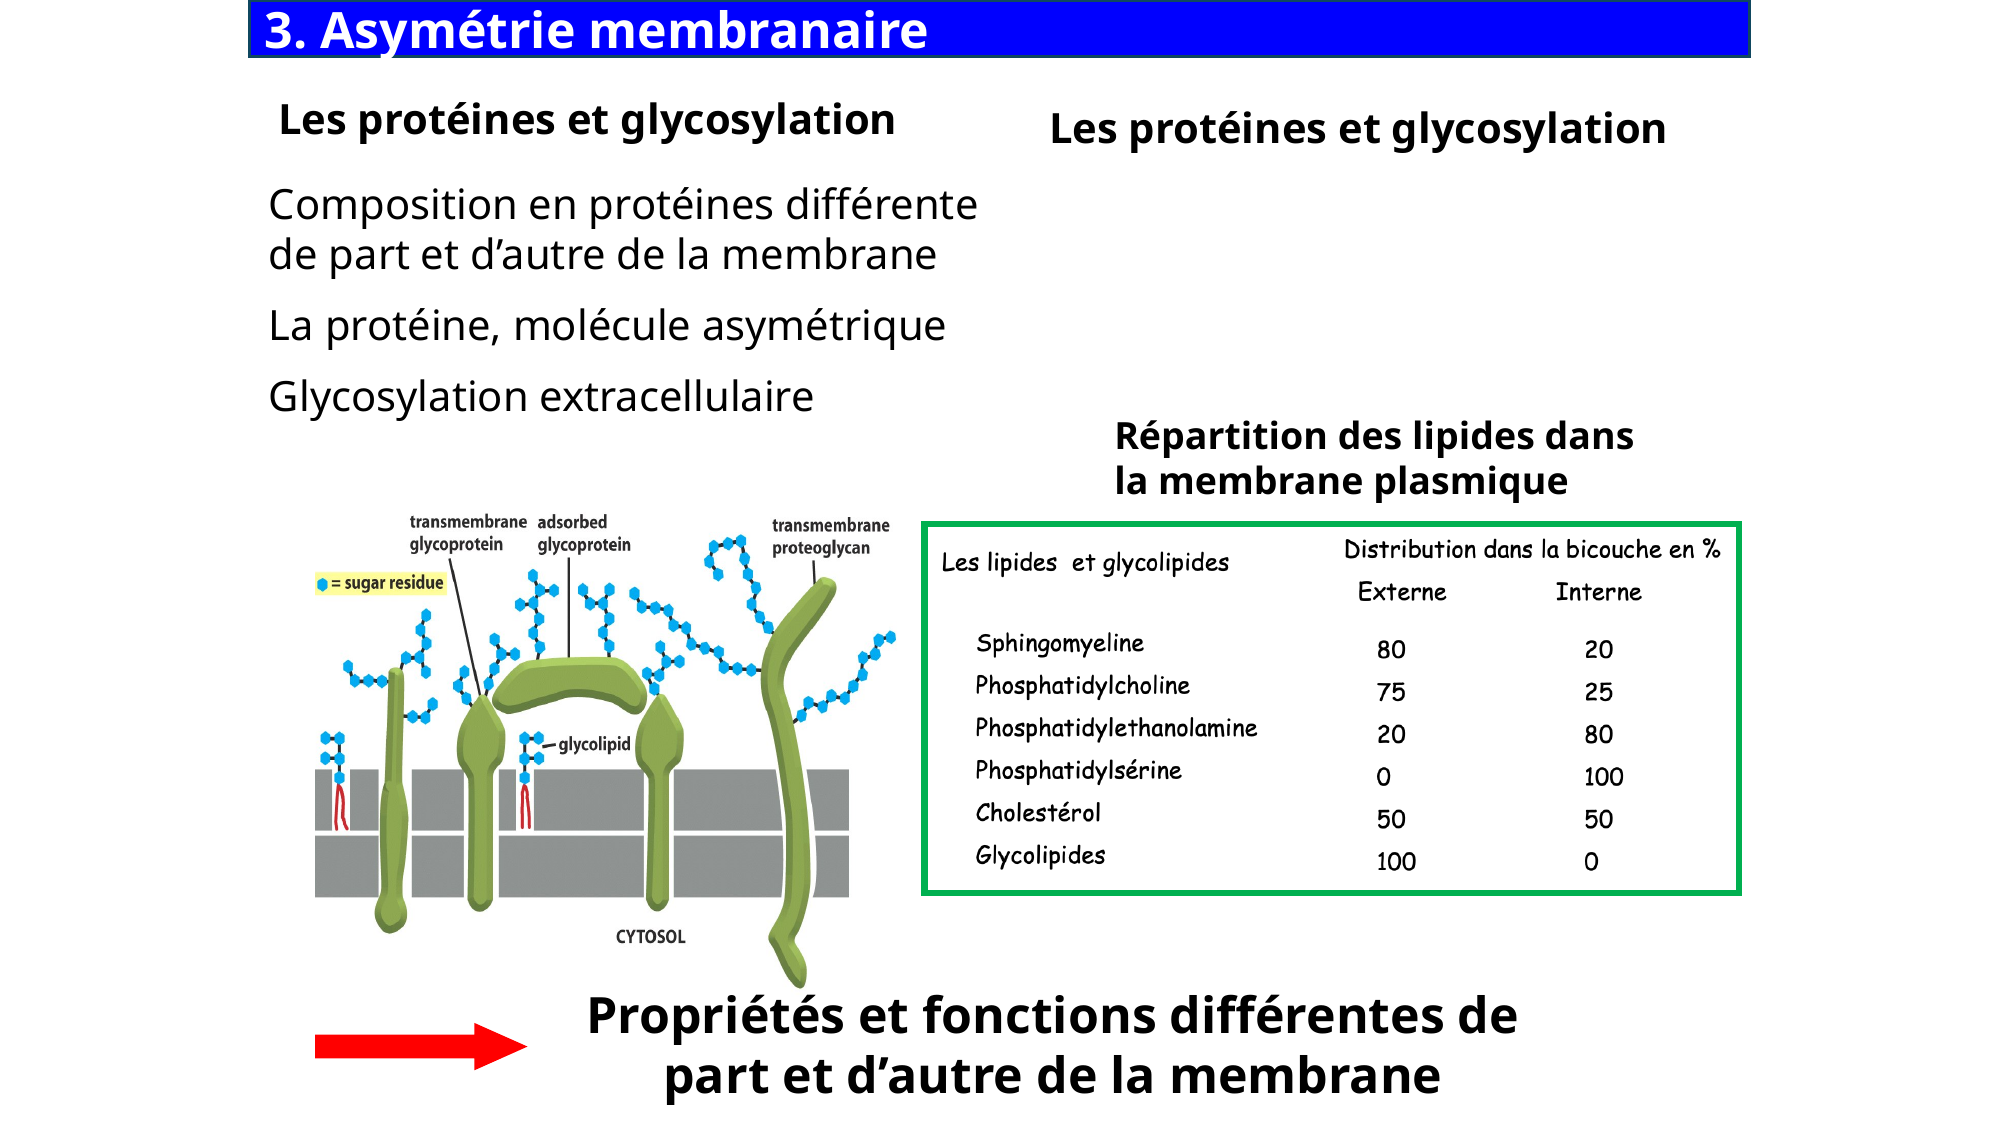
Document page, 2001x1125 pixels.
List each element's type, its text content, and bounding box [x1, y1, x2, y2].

picture [314, 501, 902, 999]
text_box Propriétés et fonctions différentes de part et d’autre de la membrane [515, 976, 1591, 1111]
text_box Répartition des lipides dans la membrane plasmique [1099, 404, 1657, 510]
text_box Composition en protéines différente de part et d’autre de la membrane La protéine, molécule asymétrique Glycosylation extracellulaire [254, 170, 1034, 427]
text_box 3. Asymétrie membranaire [248, 0, 1751, 58]
text_box Les protéines et glycosylation [1034, 94, 1779, 160]
text_box [315, 1022, 515, 1071]
picture [927, 526, 1737, 891]
text_box Les protéines et glycosylation [263, 85, 1008, 150]
